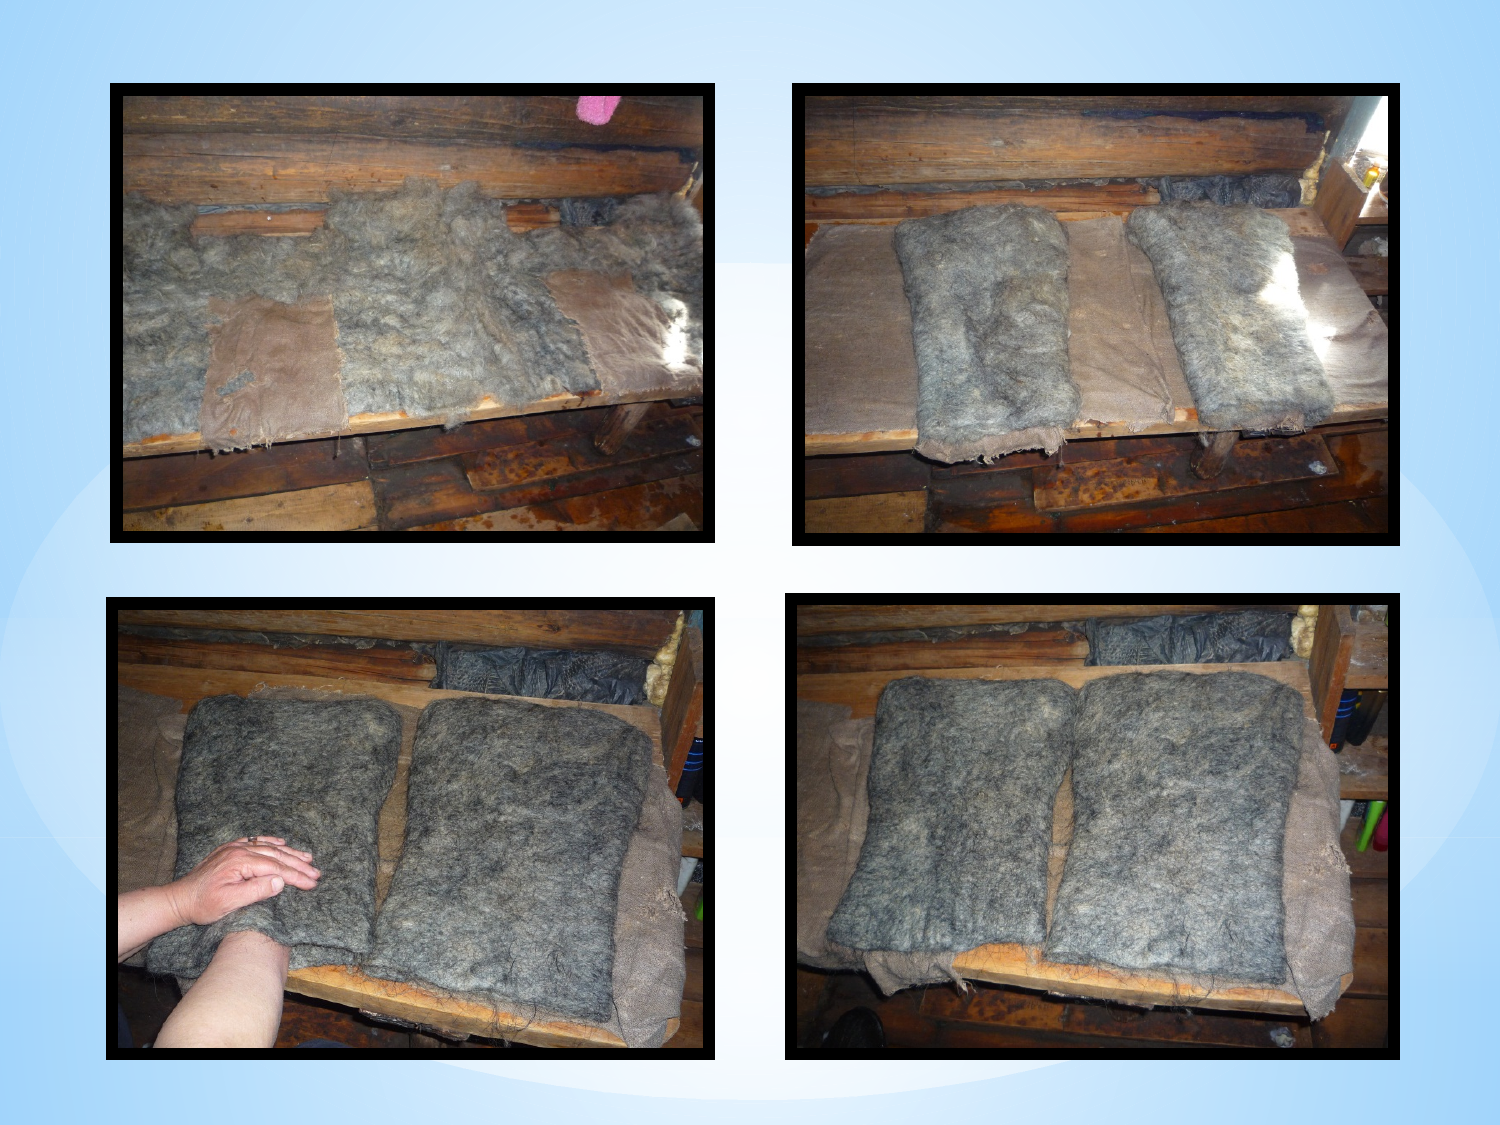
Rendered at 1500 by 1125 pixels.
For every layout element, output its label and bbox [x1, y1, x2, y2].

list [118, 609, 704, 1049]
list [804, 95, 1388, 534]
list [796, 604, 1388, 1049]
list [122, 95, 704, 532]
